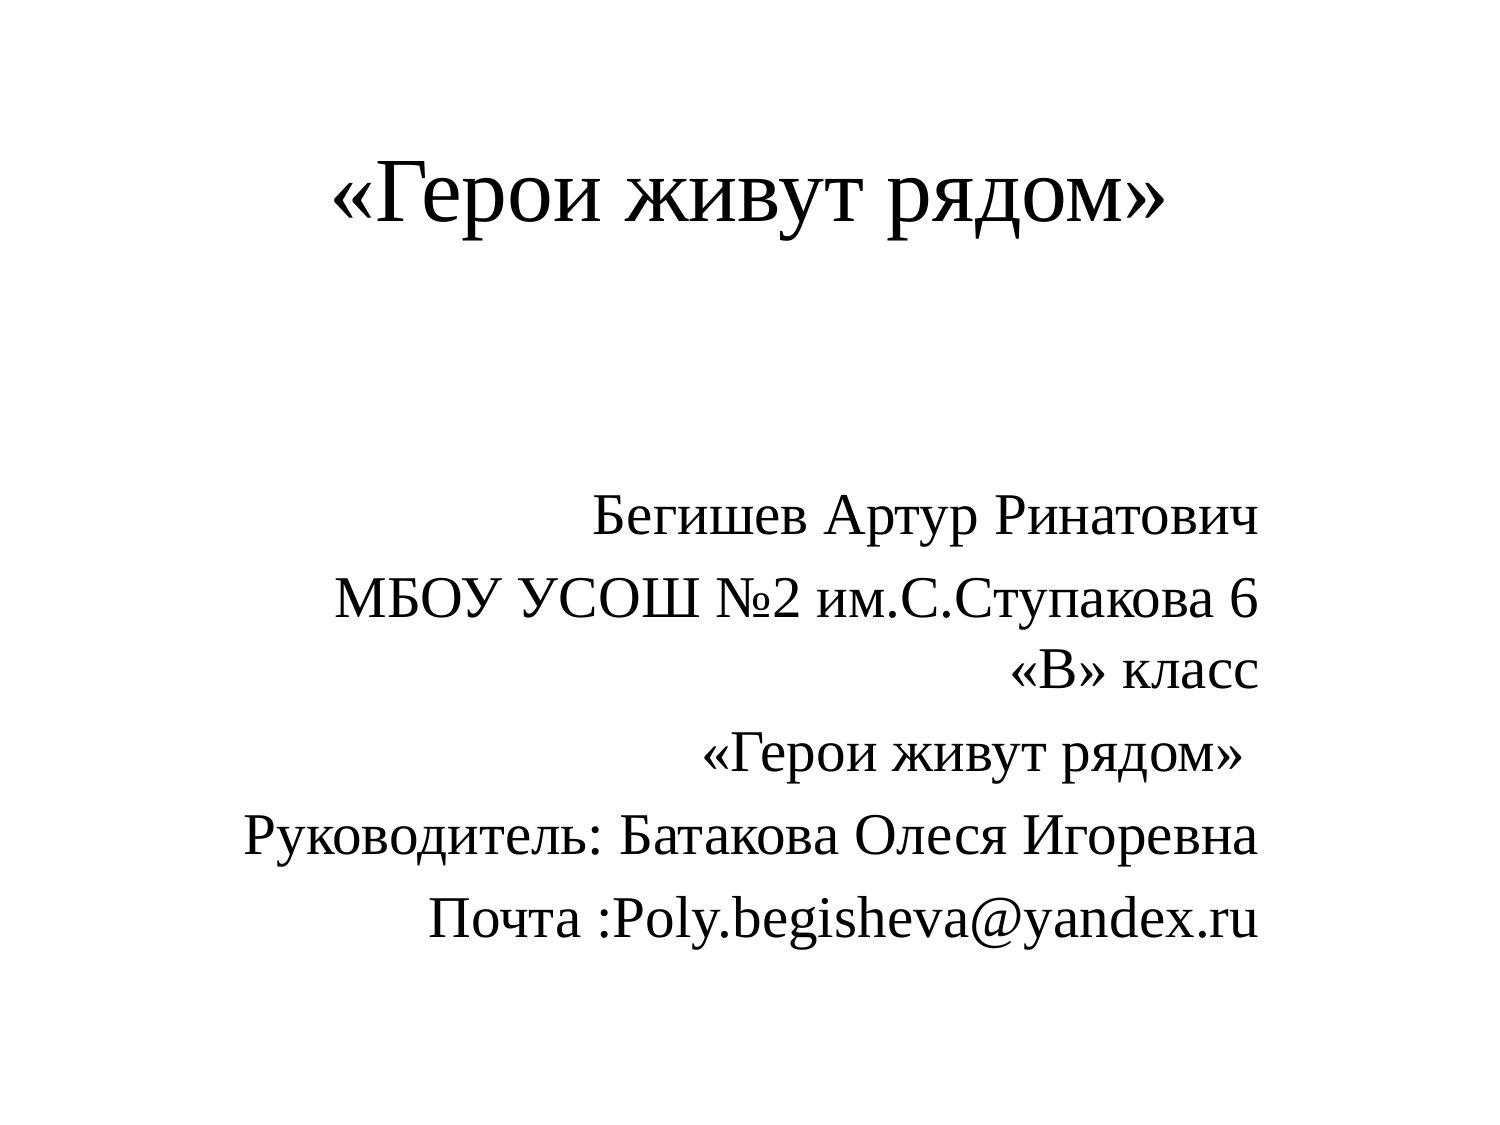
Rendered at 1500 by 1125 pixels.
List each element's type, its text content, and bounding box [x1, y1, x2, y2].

title «Герои живут рядом» [112, 54, 1388, 315]
subtitle Бегишев Артур Ринатович МБОУ УСОШ №2 им.С.Ступакова 6 «В» класс «Герои живут рядом» Руководитель: Батакова Олеся Игоревна Почта :Poly.begisheva@yandex.ru [225, 468, 1275, 1024]
